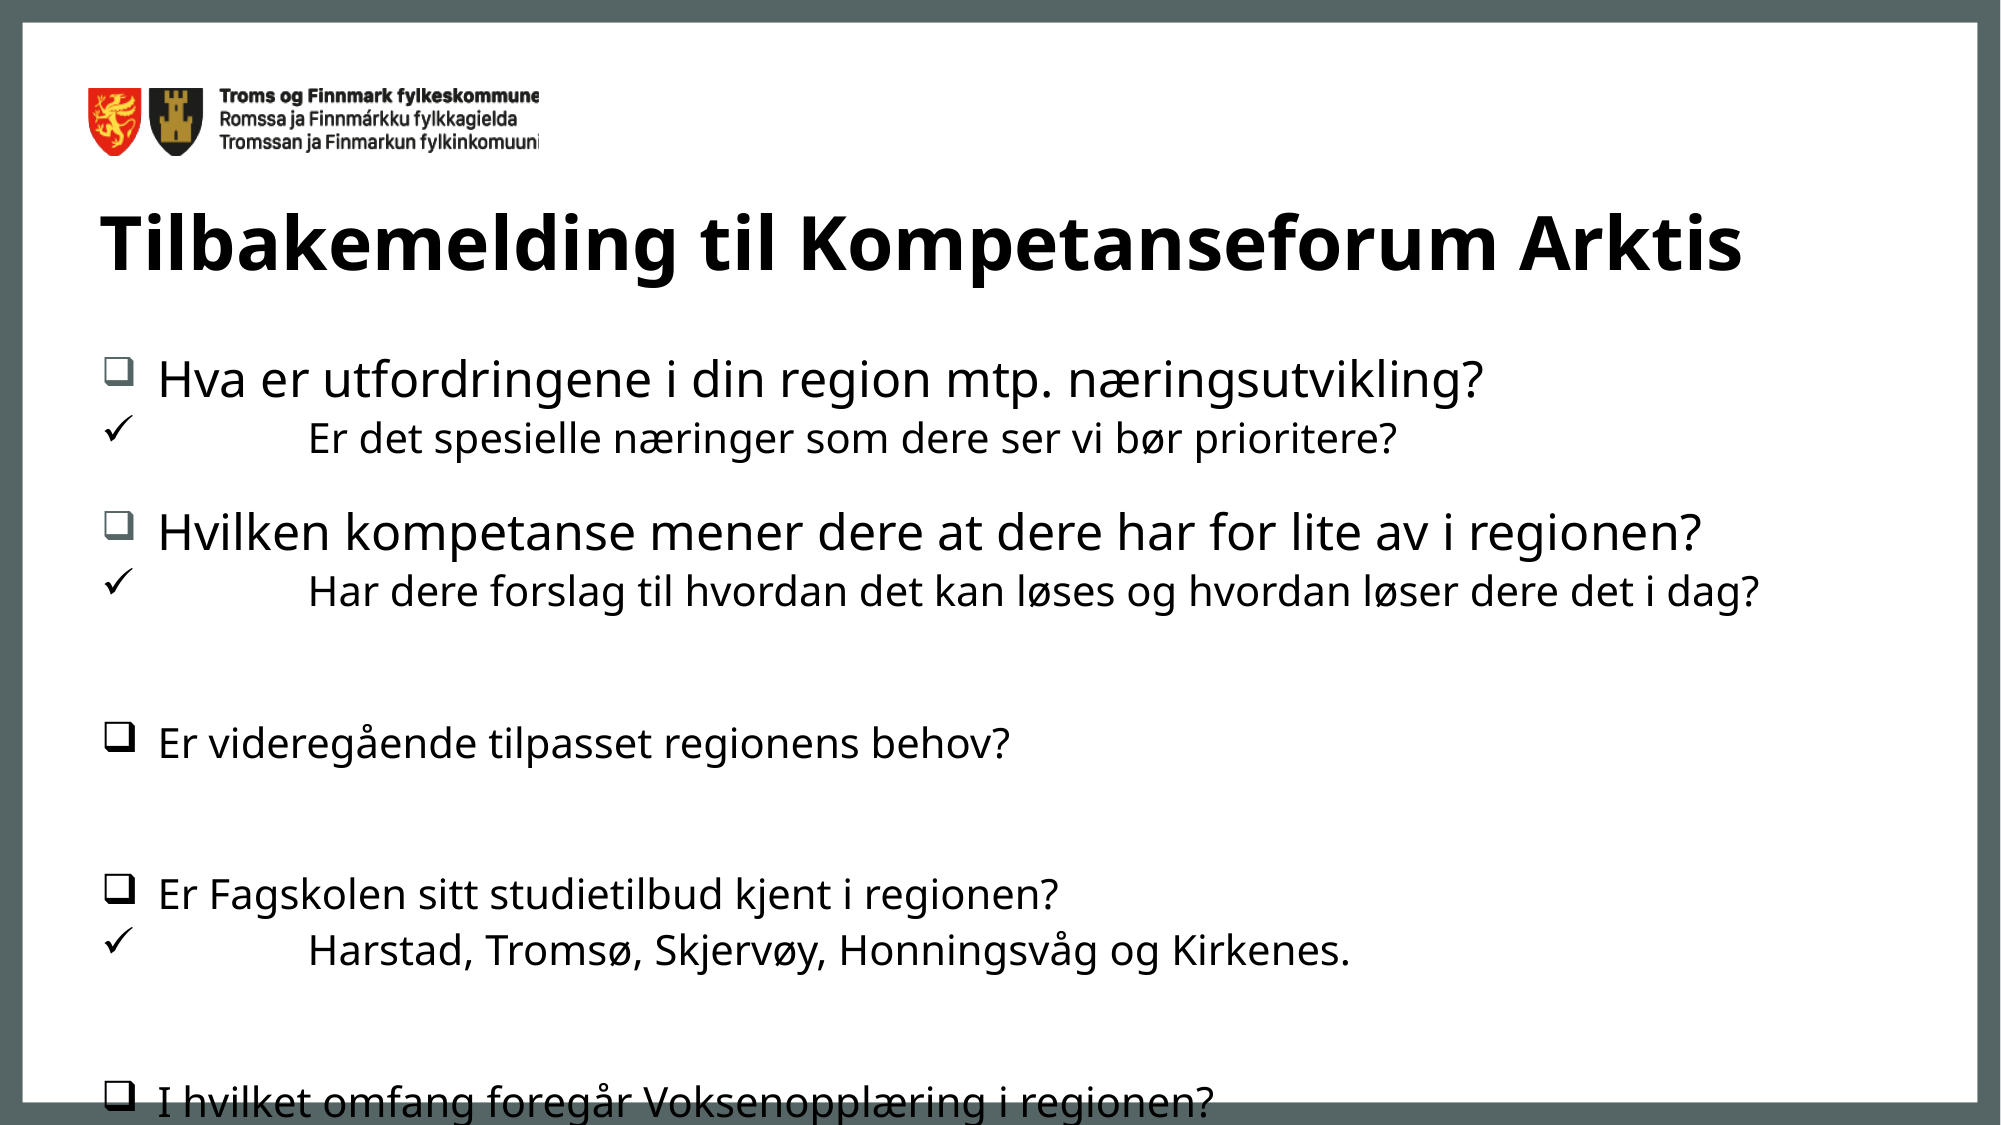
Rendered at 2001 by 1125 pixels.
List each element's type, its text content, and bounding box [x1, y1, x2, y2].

title Tilbakemelding til Kompetanseforum Arktis [84, 197, 1916, 294]
list Hva er utfordringene i din region mtp. næringsutvikling? Er det spesielle næringer som dere ser vi bør prioritere? Hvilken kompetanse mener dere at dere har for lite av i regionen? Har dere forslag til hvordan det kan løses og hvordan løser dere det i dag? Er videregående tilpasset regionens behov? Er Fagskolen sitt studietilbud kjent i regionen? Harstad, Tromsø, Skjervøy, Honningsvåg og Kirkenes. I hvilket omfang foregår Voksenopplæring i regionen? [84, 333, 1916, 1088]
